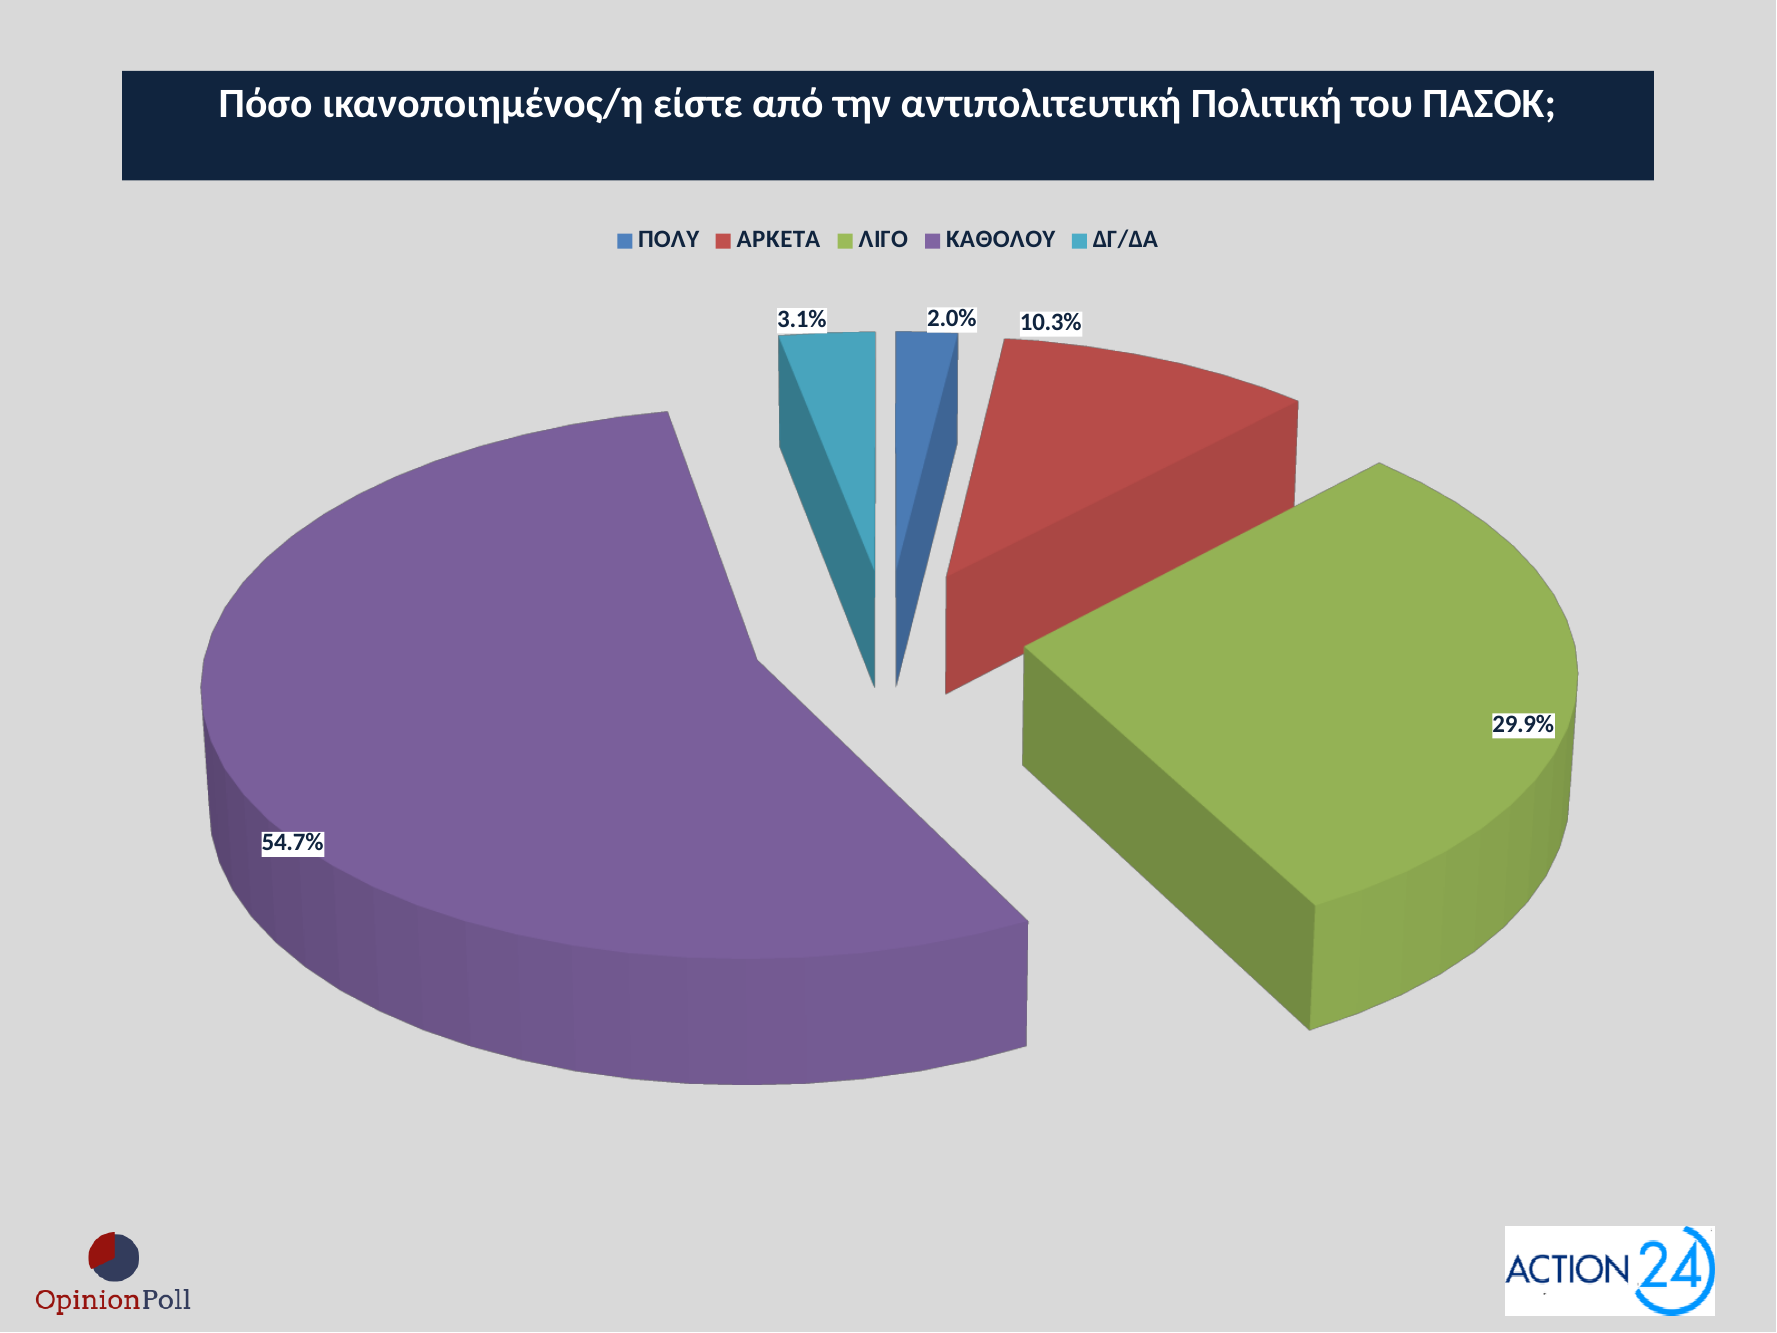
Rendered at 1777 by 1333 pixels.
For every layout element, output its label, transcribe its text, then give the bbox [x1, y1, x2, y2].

picture [1505, 1226, 1715, 1316]
title Πόσο ικανοποιημένος/η είστε από την αντιπολιτευτική Πολιτική του ΠΑΣΟΚ; [122, 70, 1654, 181]
picture [28, 1226, 198, 1316]
chart [88, 211, 1688, 1191]
